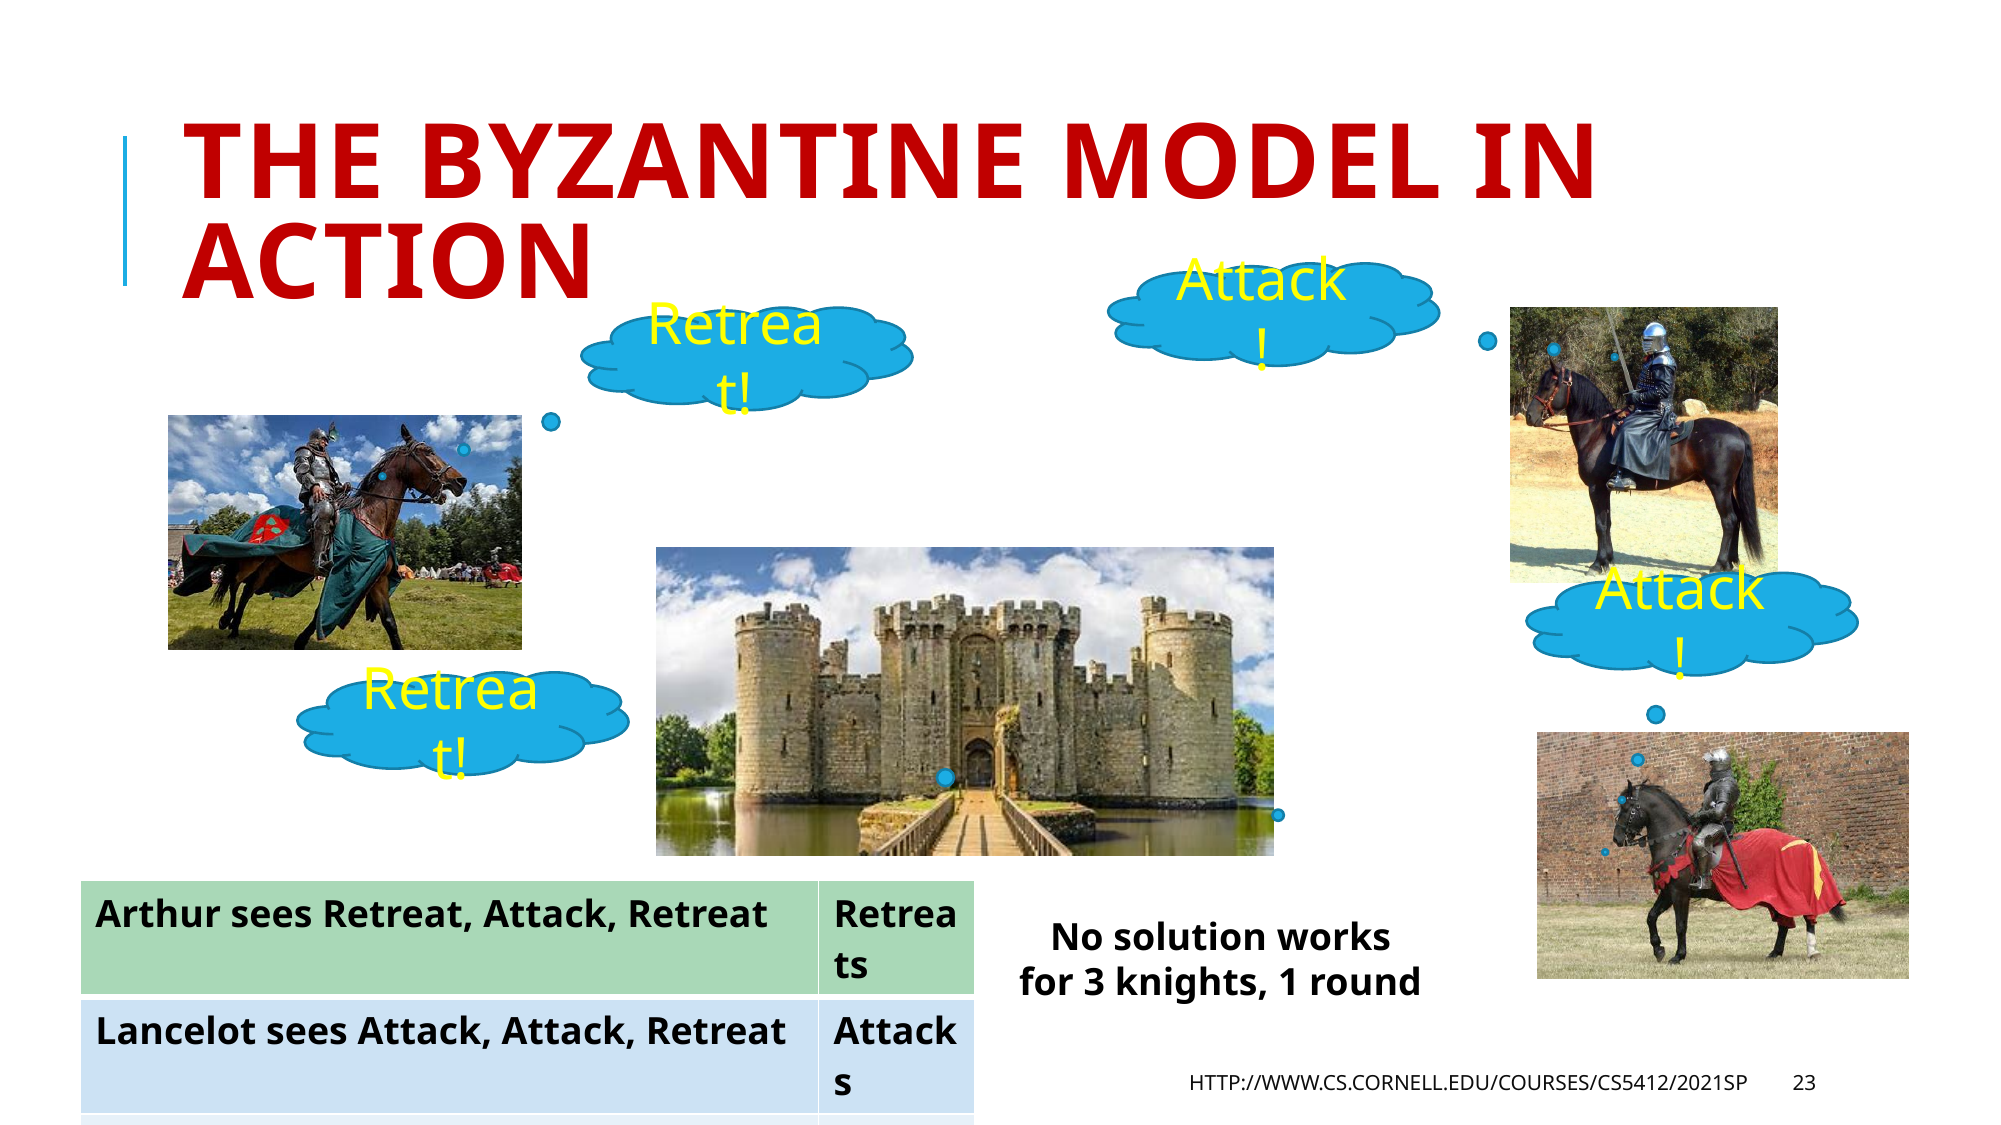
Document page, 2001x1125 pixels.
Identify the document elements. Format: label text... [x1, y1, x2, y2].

text_box Attack! [1525, 571, 1859, 677]
text_box Attack! [1477, 331, 1498, 351]
table_cell Attacks [819, 1000, 974, 1113]
picture [1510, 306, 1778, 583]
table_cell Lancelot sees Attack, Attack, Retreat [81, 1000, 818, 1113]
picture [1537, 731, 1909, 980]
text_box No solution works for 3 knights, 1 round [984, 905, 1457, 1011]
text_box Attack! [1646, 704, 1666, 725]
text_box Retreat! [541, 412, 561, 432]
text_box Retreat! [296, 671, 630, 777]
text_box Attack! [1106, 262, 1441, 368]
table_cell --- [819, 1115, 974, 1125]
table_cell Phillip is a traitor, unimportant what he does [81, 1115, 818, 1125]
text_box Retreat! [580, 306, 914, 412]
table_header Retreats [819, 881, 974, 994]
slide_number 23 [1777, 1061, 1938, 1107]
table_header Arthur sees Retreat, Attack, Retreat [81, 881, 818, 994]
title The Byzantine Model in Action [168, 96, 1763, 342]
picture [656, 547, 1275, 856]
footer http://www.cs.cornell.edu/courses/cs5412/2021sp [976, 1061, 1763, 1107]
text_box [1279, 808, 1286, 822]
picture [167, 415, 522, 650]
